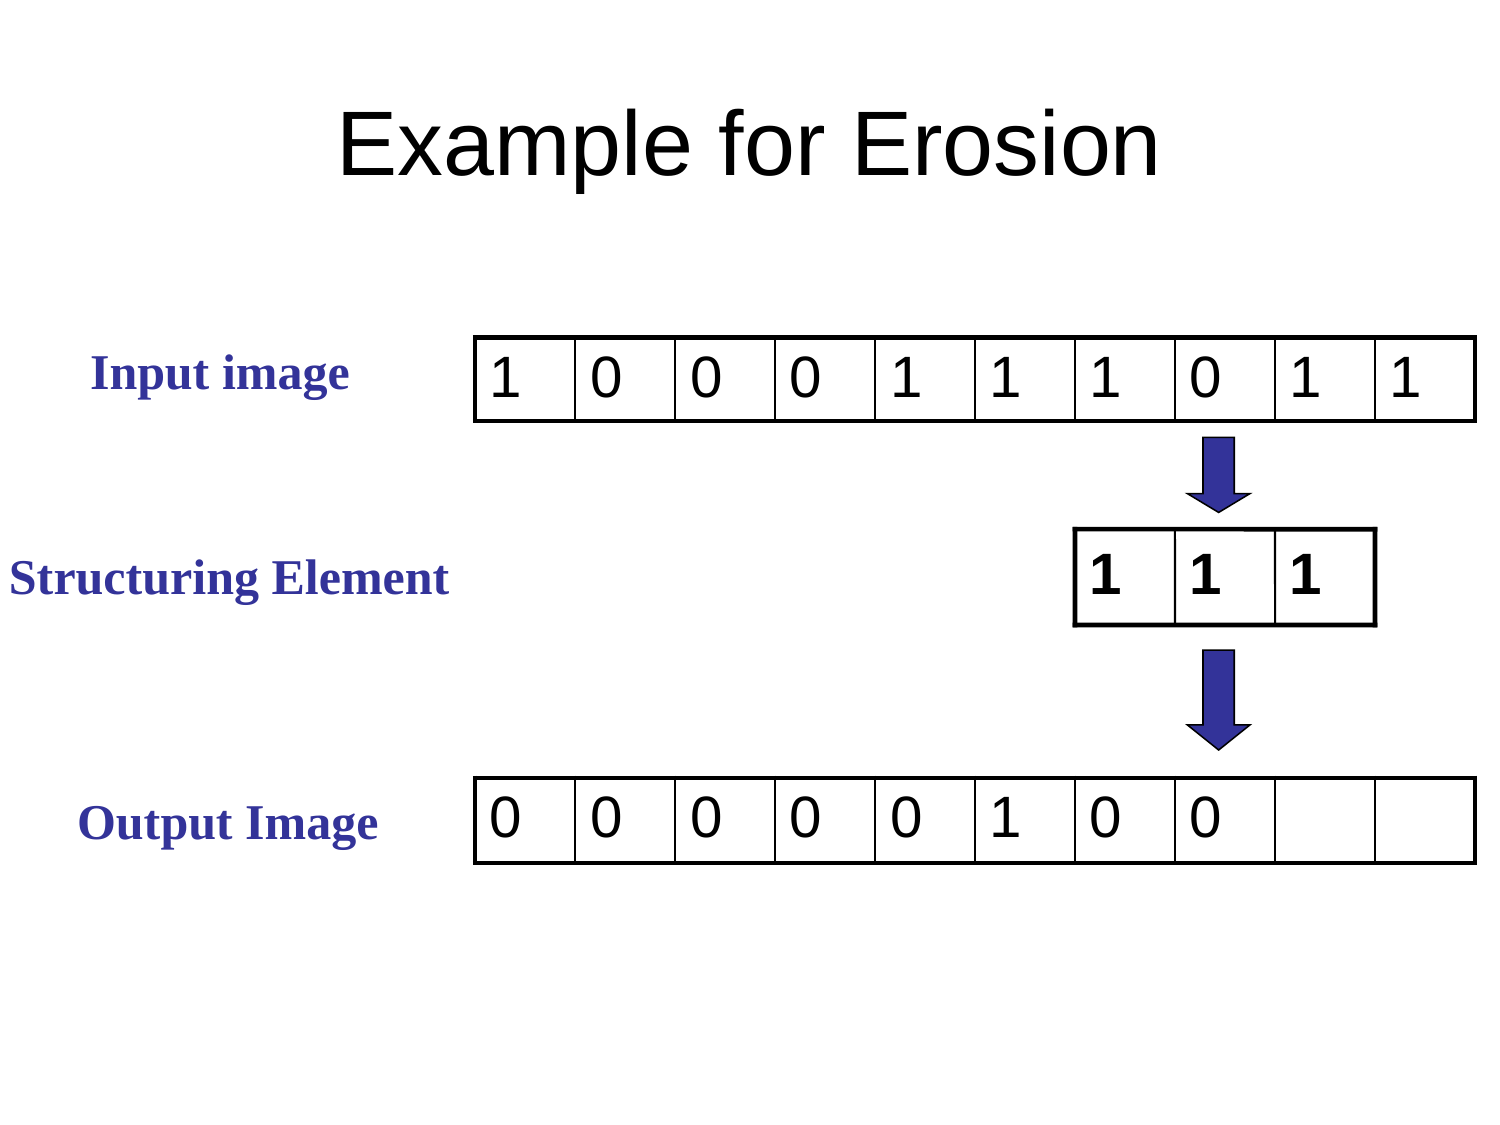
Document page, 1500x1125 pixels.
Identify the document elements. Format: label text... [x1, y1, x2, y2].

table_header 0 [676, 780, 774, 861]
table_header 1 [976, 340, 1074, 419]
table_header 0 [876, 780, 974, 861]
text_box Output Image [62, 781, 394, 857]
text_box Structuring Element [0, 537, 465, 613]
table_header 0 [676, 340, 774, 419]
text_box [1074, 437, 1376, 751]
table_header 0 [1176, 340, 1274, 419]
table_header [1376, 780, 1473, 861]
table_header 1 [876, 340, 974, 419]
table_header 0 [576, 780, 674, 861]
table_header 0 [477, 780, 574, 861]
title Example for Erosion [74, 44, 1426, 233]
table_header 1 [976, 780, 1074, 861]
table_header 1 [477, 340, 574, 419]
table_header 0 [776, 340, 874, 419]
table_header 0 [776, 780, 874, 861]
table_header 0 [1076, 780, 1174, 861]
table_header 1 [1276, 340, 1374, 419]
table_header 1 [1376, 340, 1473, 419]
text_box Input image [75, 331, 365, 407]
table_header 1 [1076, 340, 1174, 419]
table_header 0 [576, 340, 674, 419]
table_header [1276, 780, 1374, 861]
table_header 0 [1176, 780, 1274, 861]
